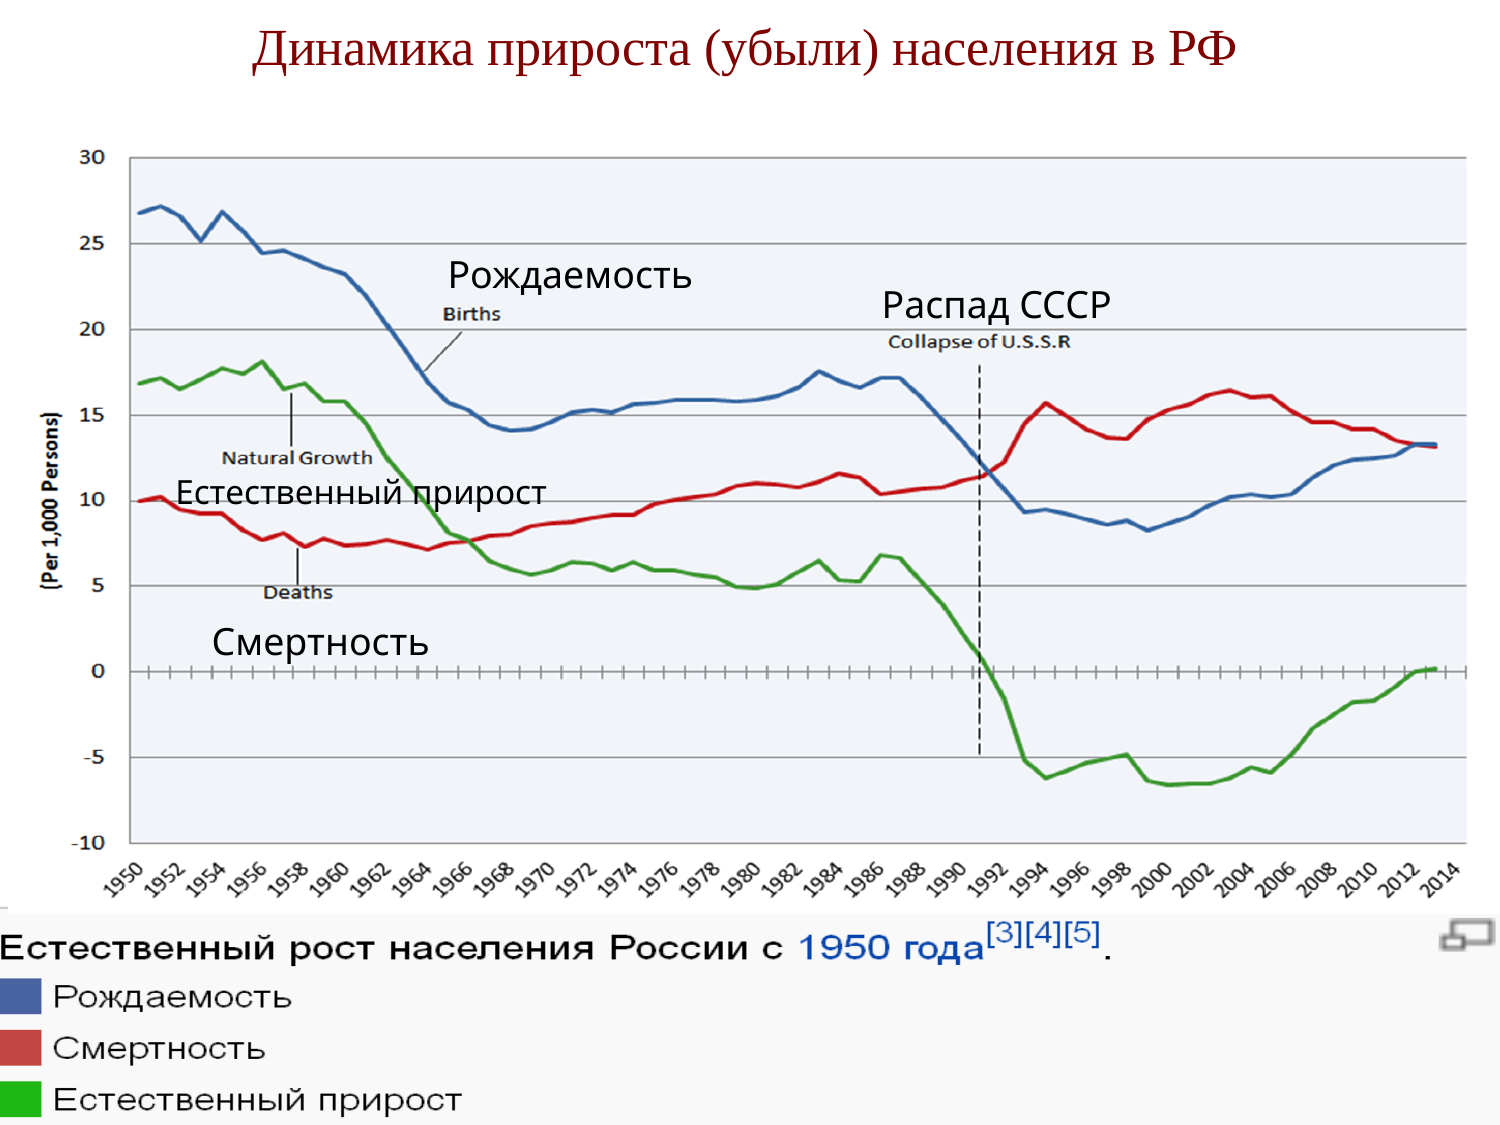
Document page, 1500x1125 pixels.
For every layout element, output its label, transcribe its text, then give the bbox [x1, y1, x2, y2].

picture [0, 137, 1500, 1125]
text_box Динамика прироста (убыли) населения в РФ [0, 18, 1492, 138]
